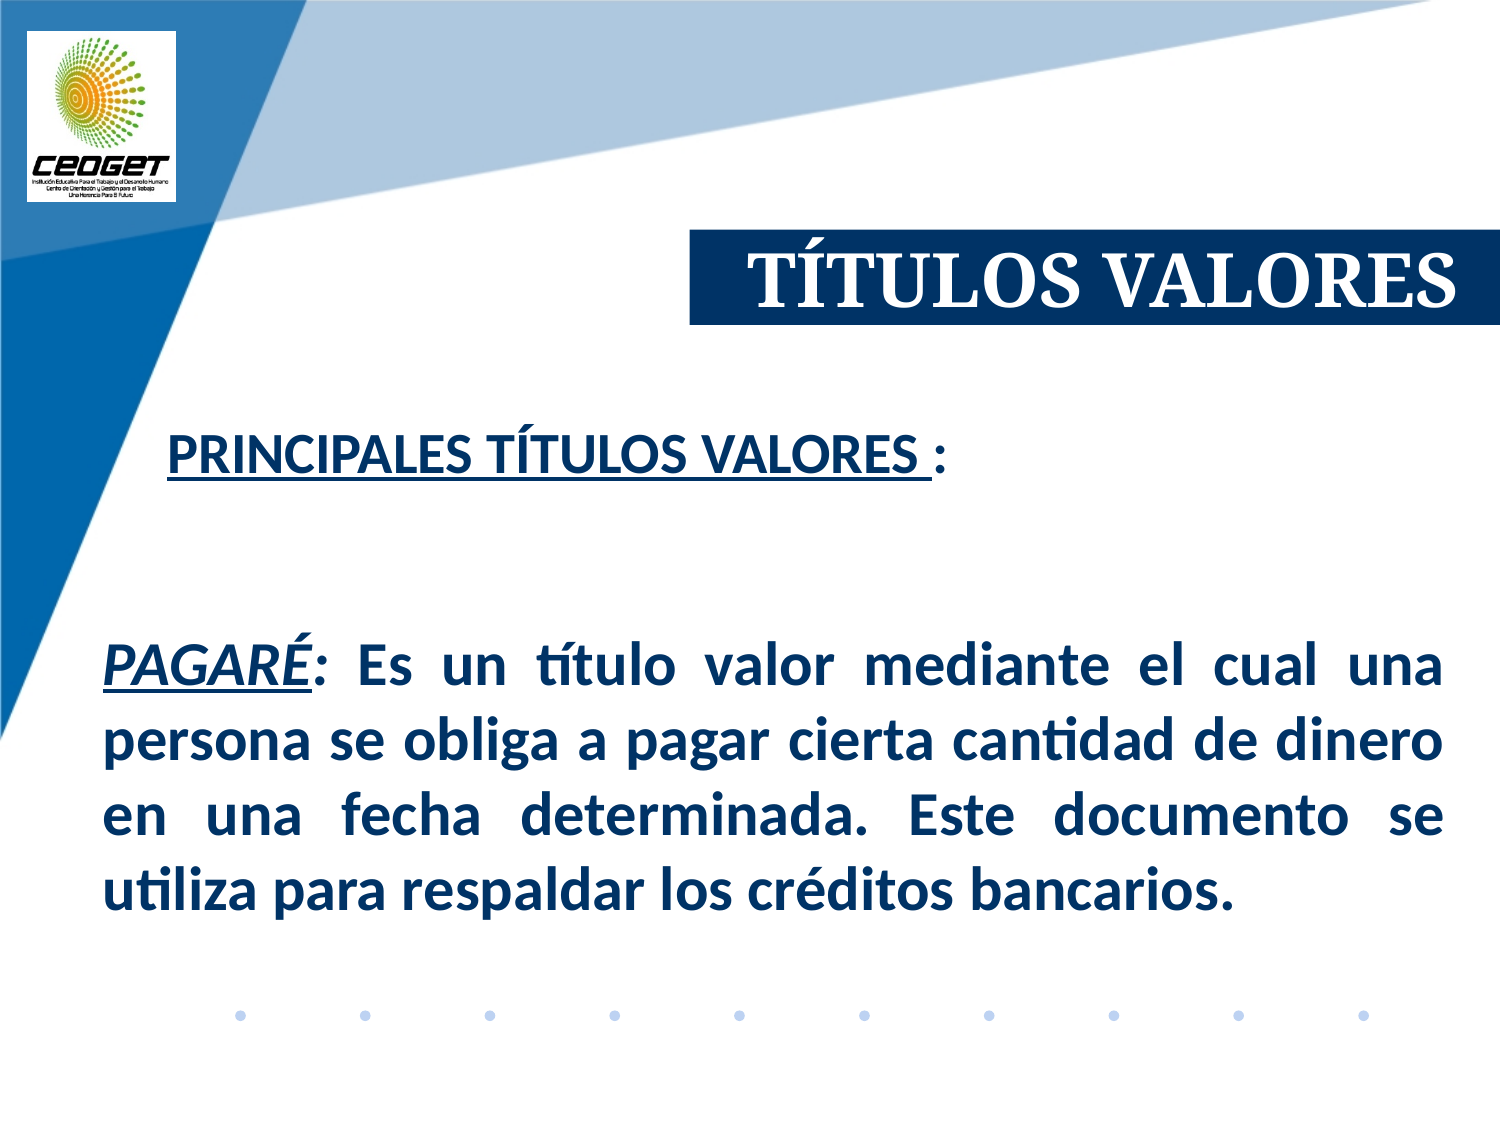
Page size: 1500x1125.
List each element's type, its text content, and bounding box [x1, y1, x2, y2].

title TÍTULOS VALORES [689, 229, 1500, 326]
text_box PRINCIPALES TÍTULOS VALORES : [152, 407, 1486, 493]
picture [0, 0, 1500, 842]
text_box PAGARÉ: Es un título valor mediante el cual una persona se obliga a pagar cierta cantidad de dinero en una fecha determinada. Este documento se utiliza para respaldar los créditos bancarios. [88, 615, 1462, 931]
